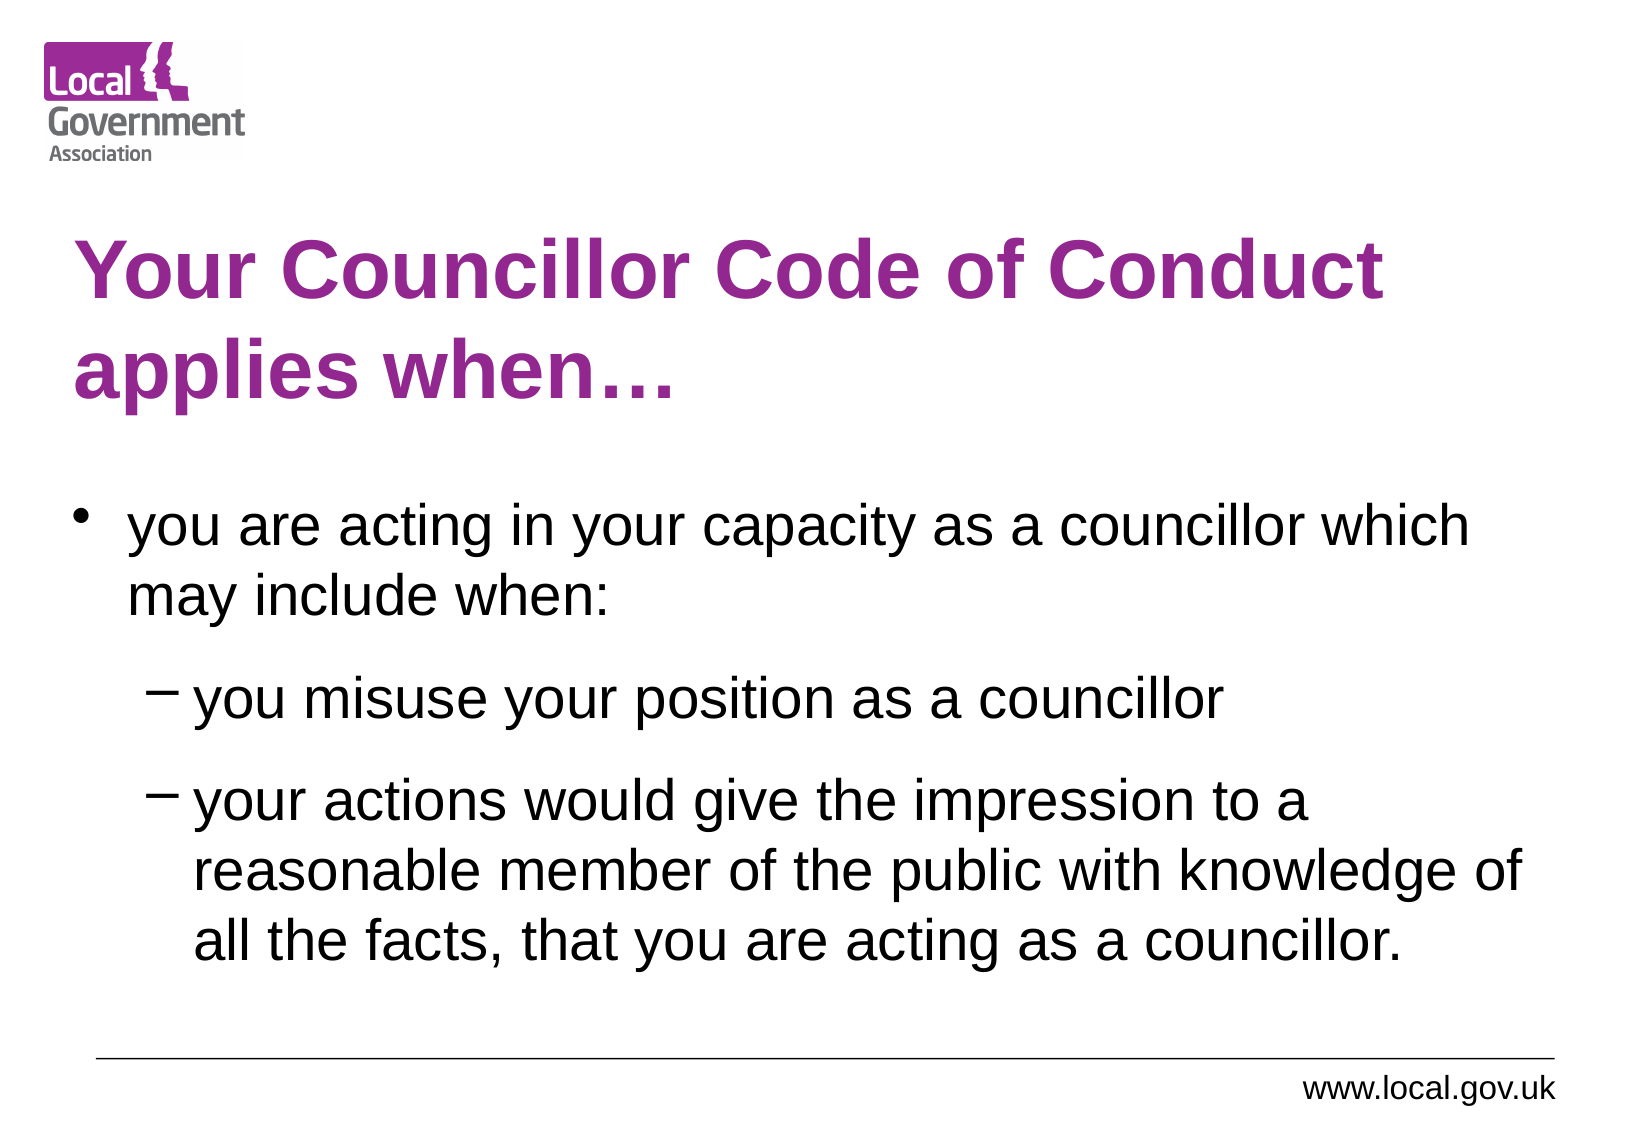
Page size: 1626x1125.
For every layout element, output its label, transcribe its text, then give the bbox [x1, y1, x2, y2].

title Your Councillor Code of Conduct applies when… [59, 208, 1522, 303]
list you are acting in your capacity as a councillor which may include when: you misuse your position as a councillor your actions would give the impression to a reasonable member of the public with knowledge of all the facts, that you are acting as a councillor. [56, 479, 1543, 1047]
picture [44, 42, 245, 161]
